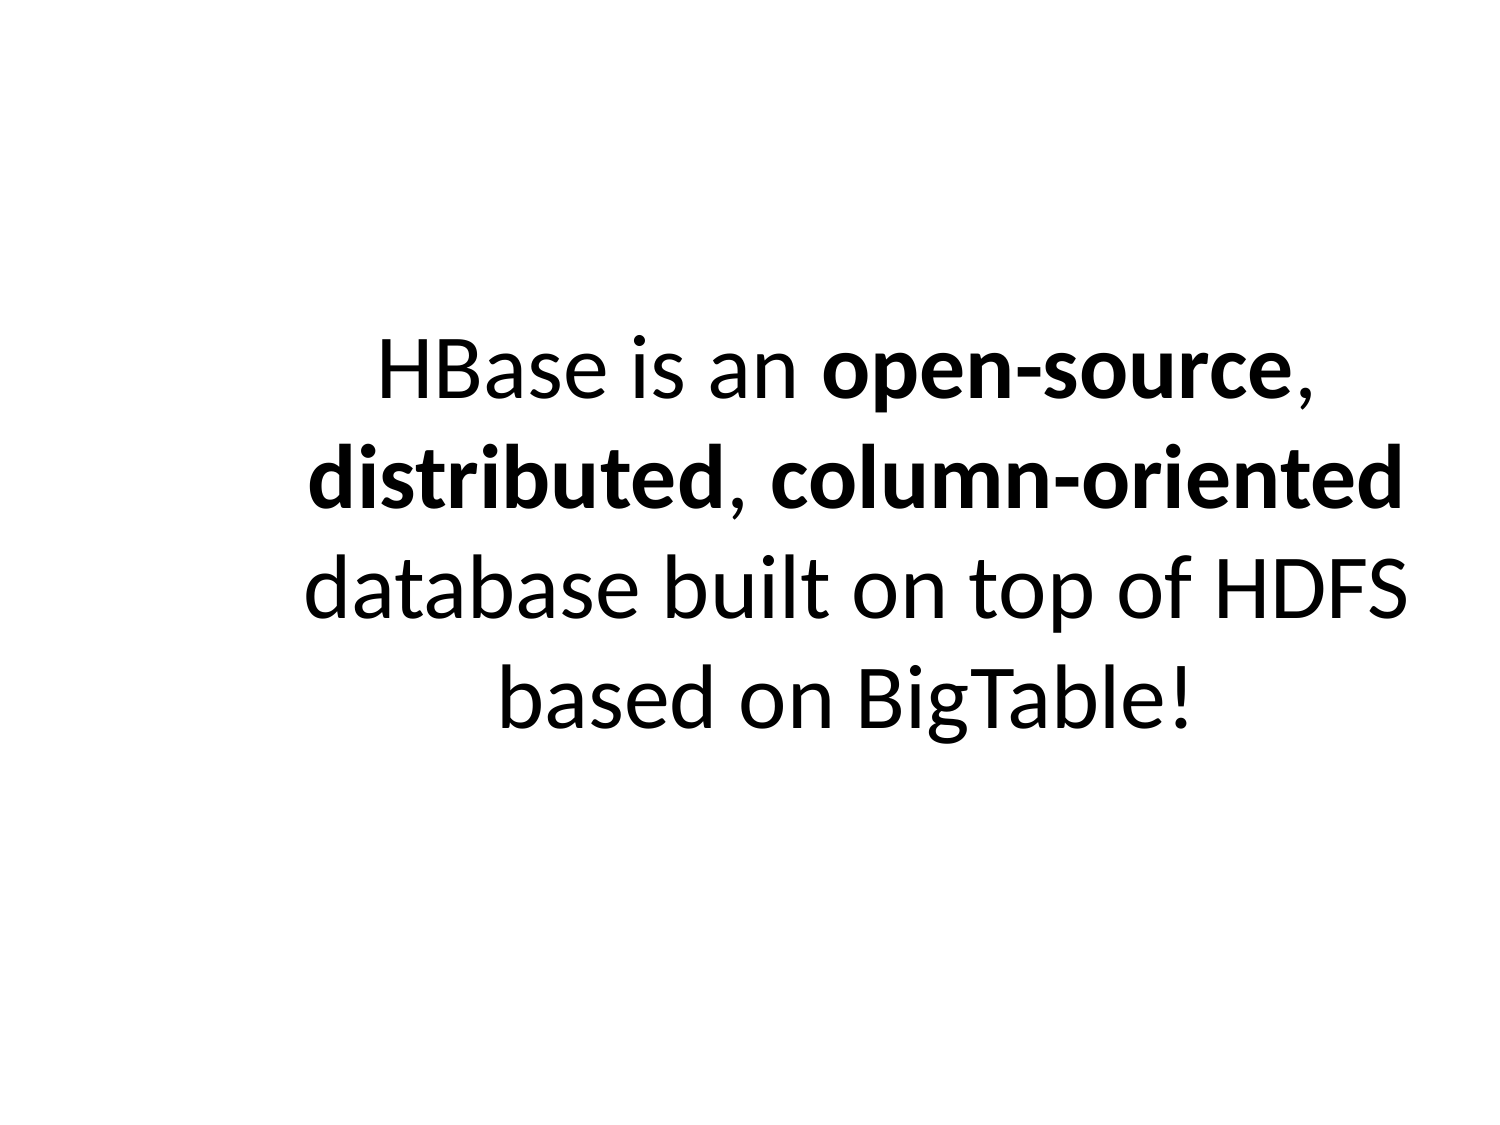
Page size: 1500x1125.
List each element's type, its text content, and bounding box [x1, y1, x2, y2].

title HBase is an open-source, distributed, column-oriented database built on top of HDFS based on BigTable! [239, 266, 1475, 788]
